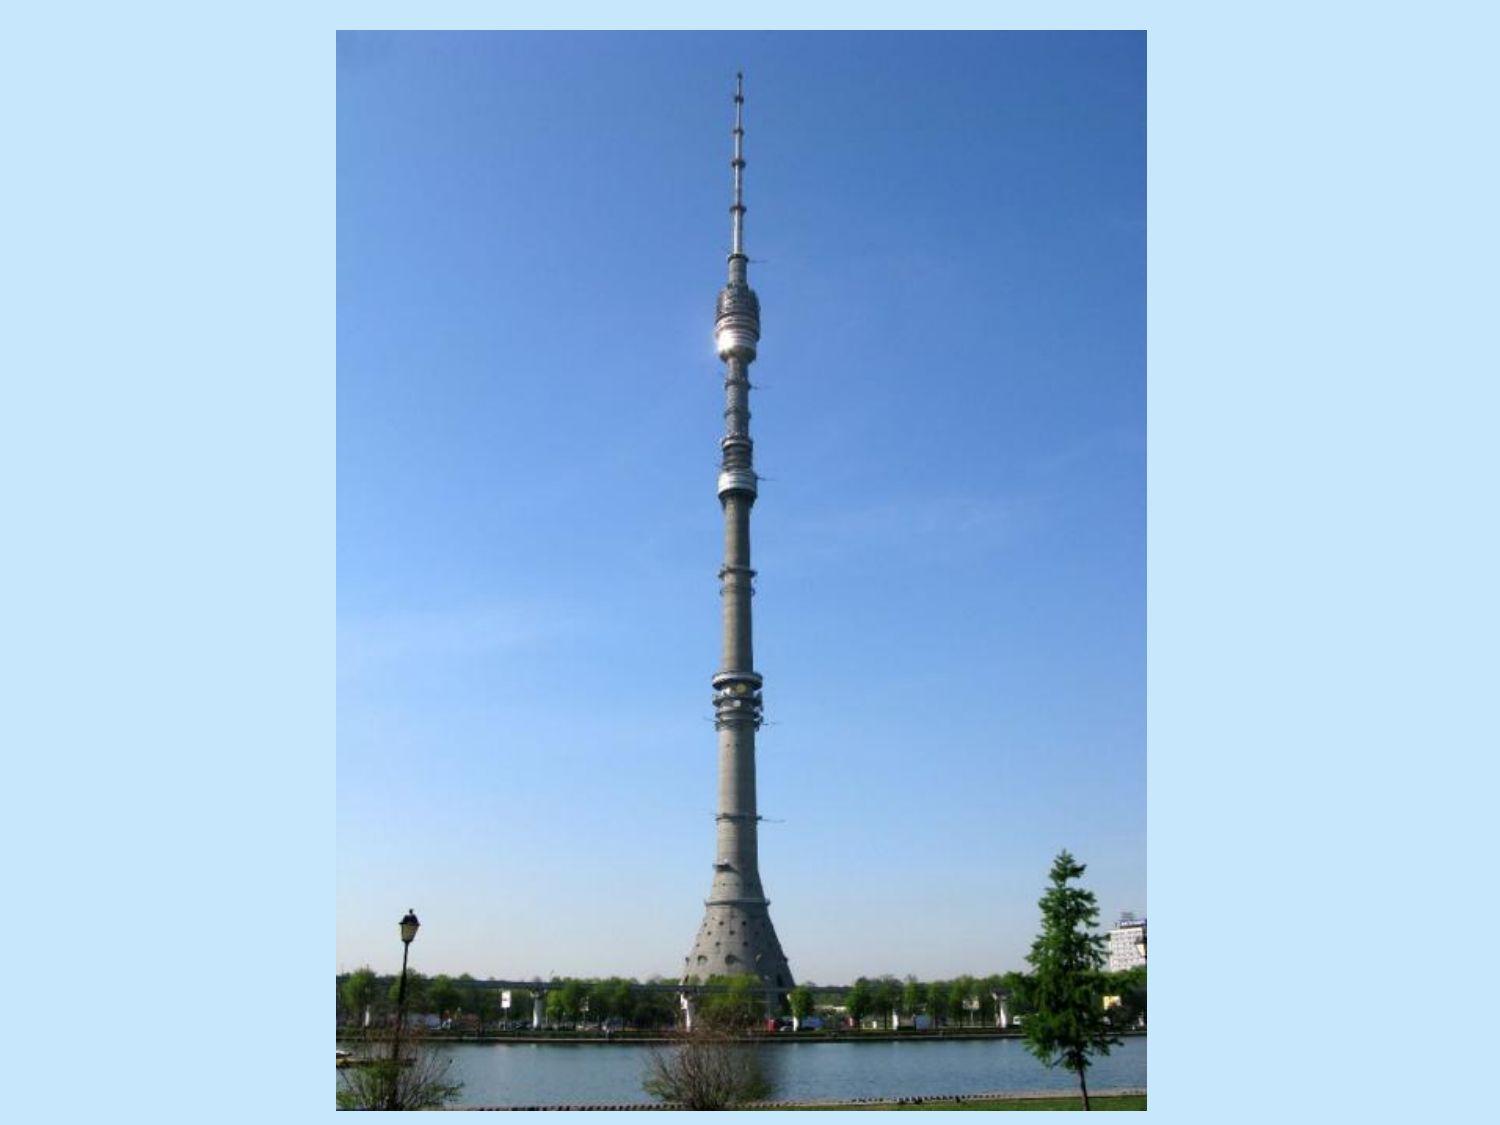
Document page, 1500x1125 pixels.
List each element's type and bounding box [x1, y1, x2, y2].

picture [336, 30, 1148, 1111]
